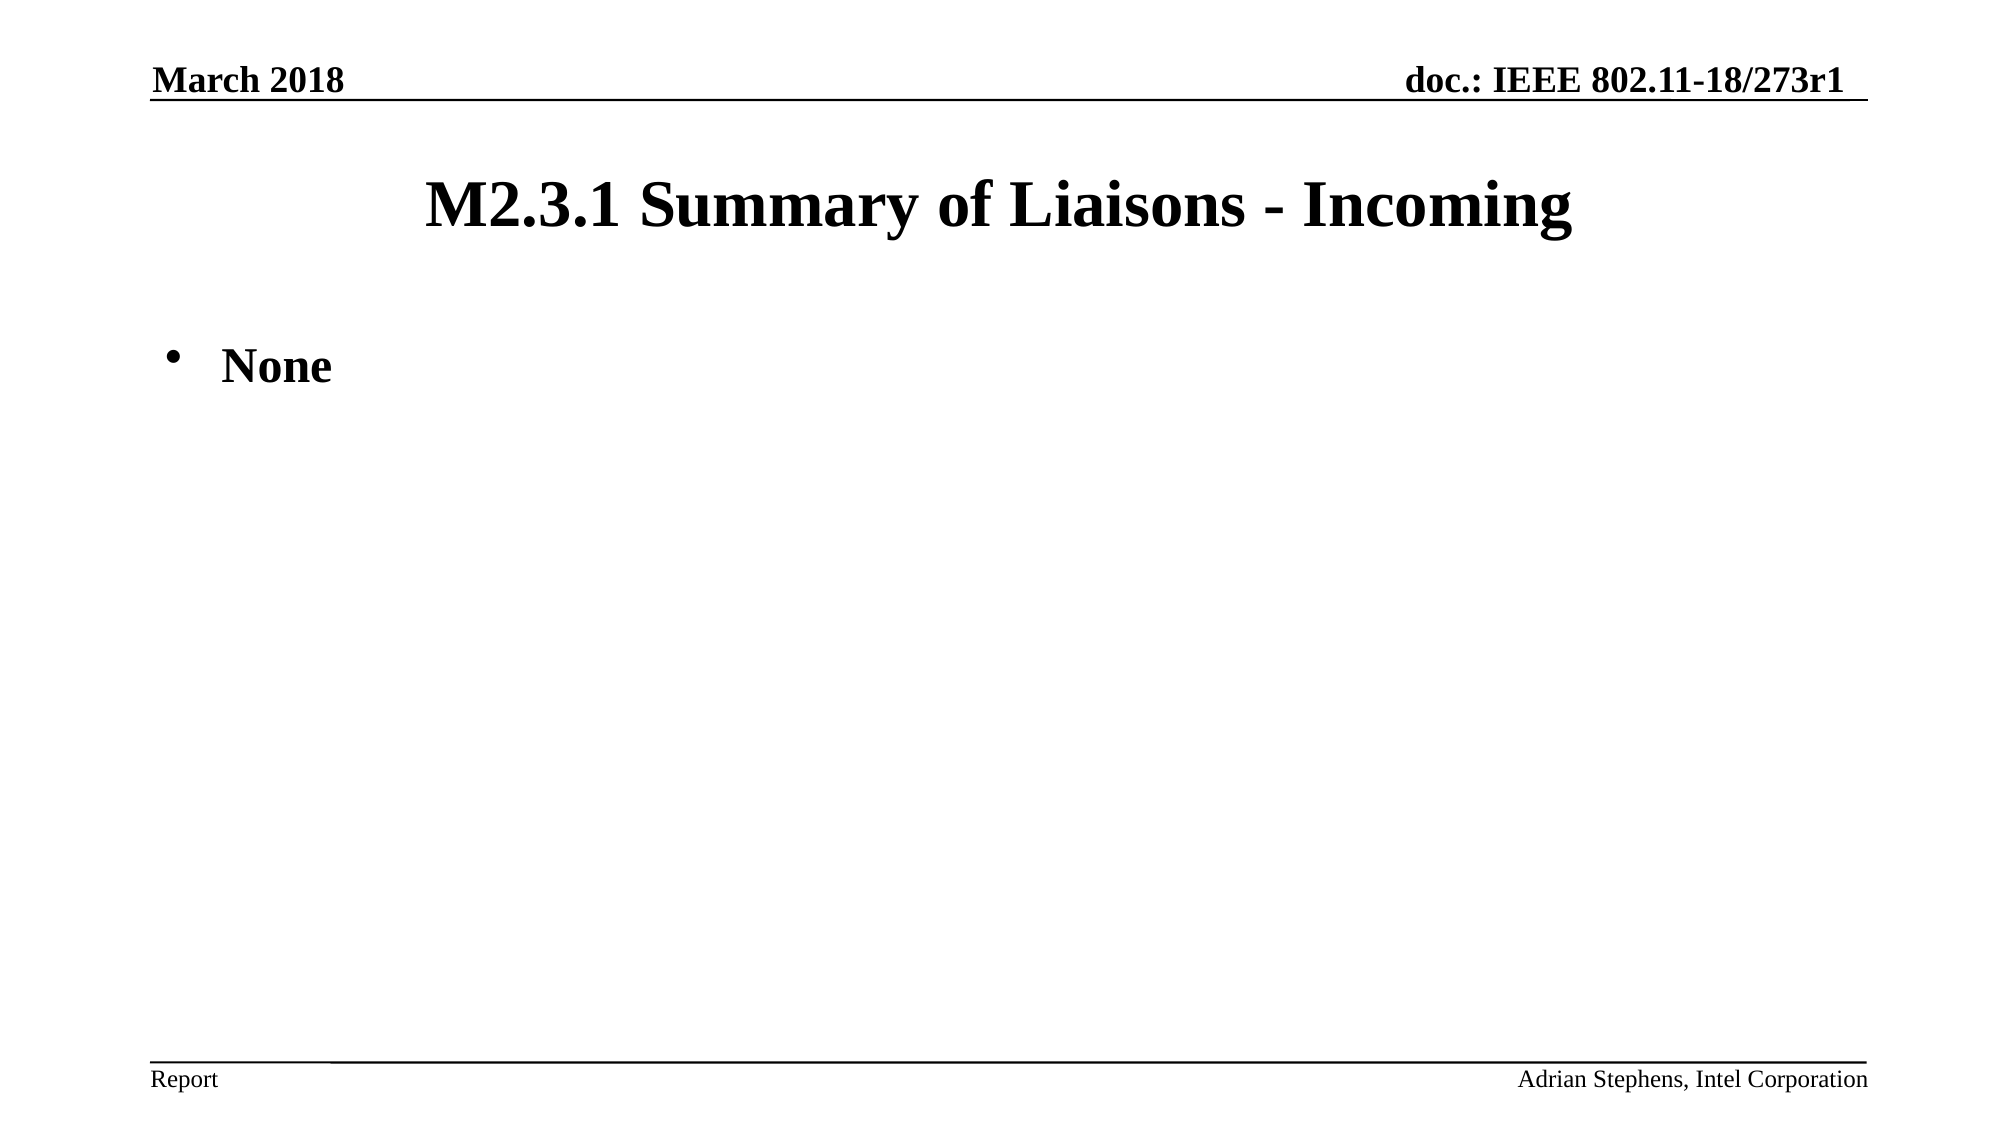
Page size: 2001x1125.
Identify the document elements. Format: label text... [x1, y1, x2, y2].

footer Adrian Stephens, Intel Corporation [1512, 1061, 1869, 1093]
title M2.3.1 Summary of Liaisons - Incoming [150, 112, 1850, 288]
list None [150, 324, 1850, 1000]
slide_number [152, 54, 406, 101]
